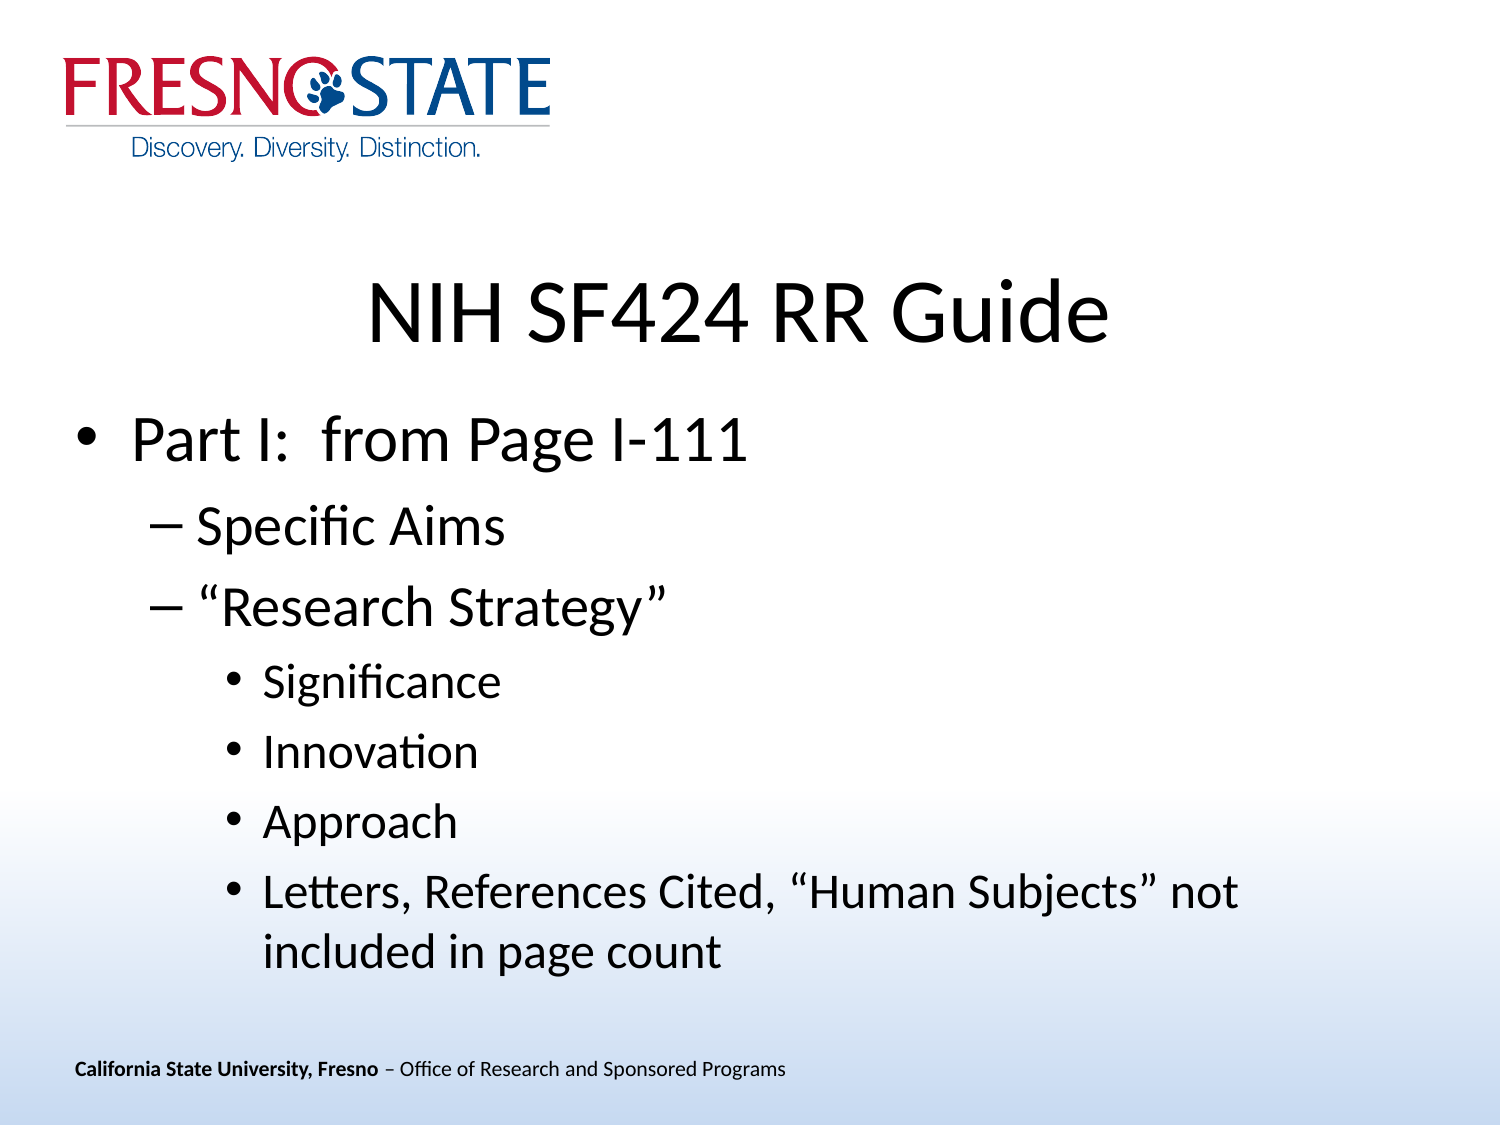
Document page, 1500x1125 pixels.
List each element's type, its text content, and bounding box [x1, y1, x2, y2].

title NIH SF424 RR Guide [75, 212, 1425, 387]
picture [62, 56, 550, 162]
list Part I: from Page I-111 Specific Aims “Research Strategy” Significance Innovation Approach Letters, References Cited, “Human Subjects” not included in page count [75, 387, 1425, 1025]
